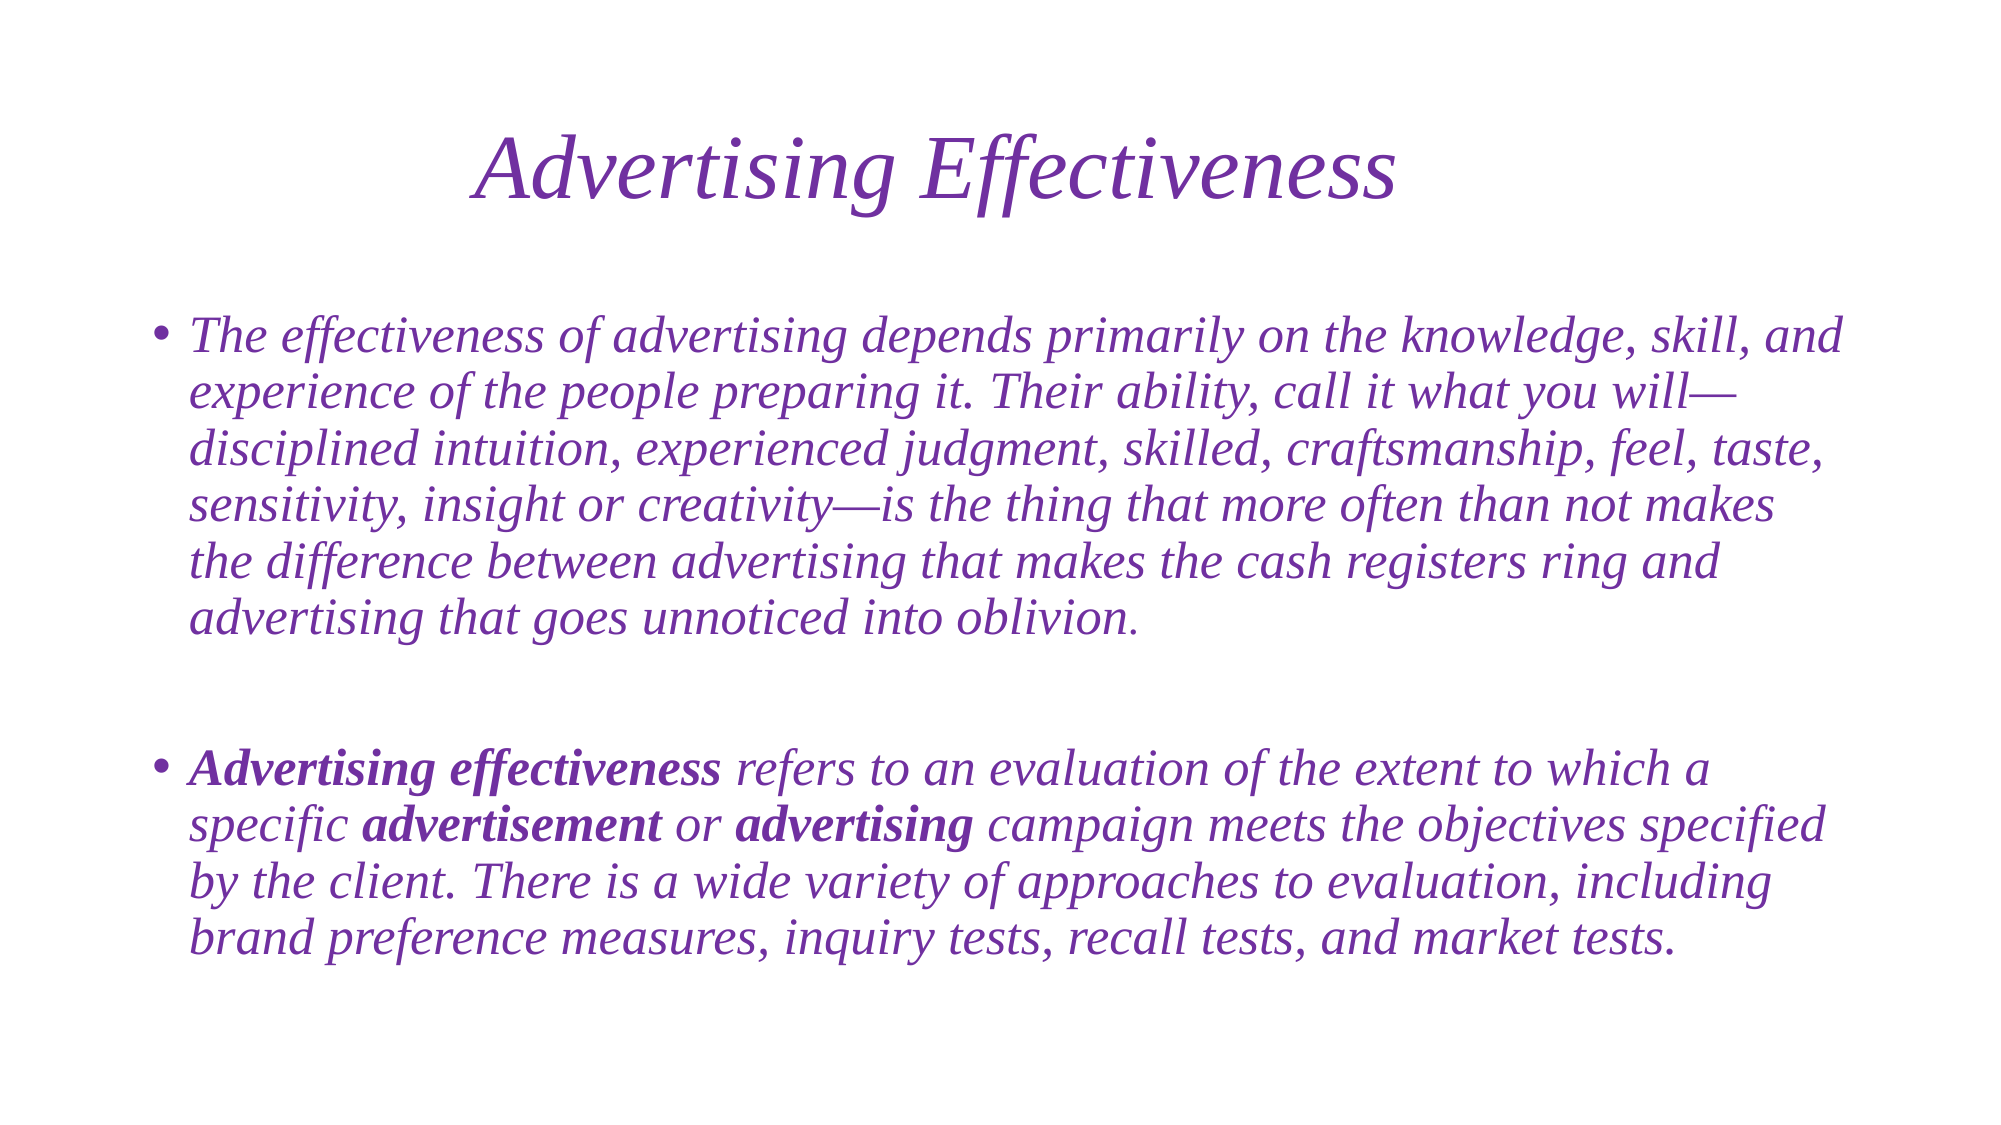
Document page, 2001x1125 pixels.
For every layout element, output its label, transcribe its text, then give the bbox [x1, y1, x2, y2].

title Advertising Effectiveness [137, 59, 1863, 278]
list The effectiveness of advertising depends primarily on the knowledge, skill, and experience of the people preparing it. Their ability, call it what you will—disciplined intuition, experienced judgment, skilled, craftsmanship, feel, taste, sensitivity, insight or creativity—is the thing that more often than not makes the difference between advertising that makes the cash registers ring and advertising that goes unnoticed into oblivion. Advertising effectiveness refers to an evaluation of the extent to which a specific advertisement or advertising campaign meets the objectives specified by the client. There is a wide variety of approaches to evaluation, including brand preference measures, inquiry tests, recall tests, and market tests. [137, 299, 1863, 1014]
